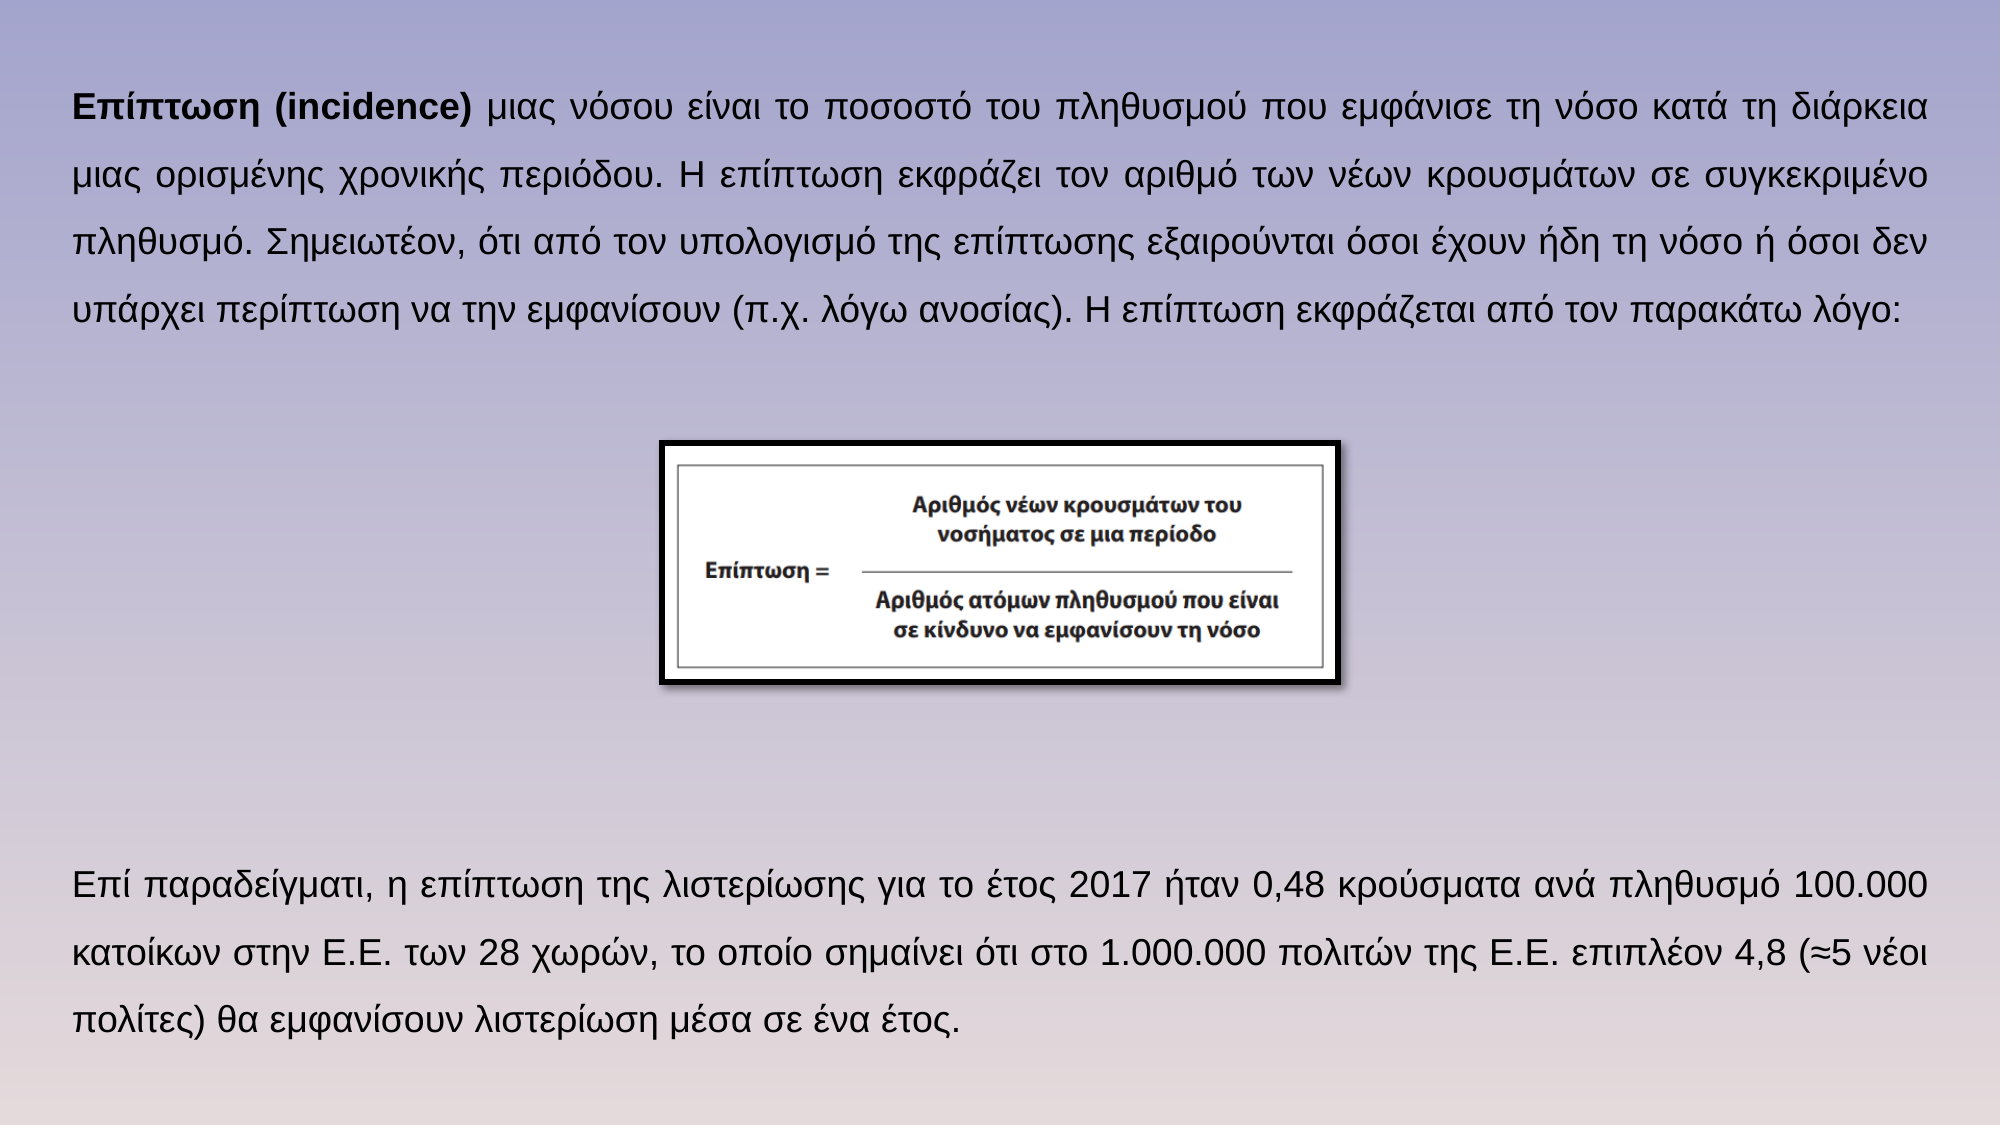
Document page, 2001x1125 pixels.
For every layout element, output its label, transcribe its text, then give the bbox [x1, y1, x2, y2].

text_box Επίπτωση (incidence) μιας νόσου είναι το ποσοστό του πληθυσμού που εμφάνισε τη νόσο κατά τη διάρκεια μιας ορισμένης χρονικής περιόδου. Η επίπτωση εκφράζει τον αριθμό των νέων κρουσμάτων σε συγκεκριμένο πληθυσμό. Σημειωτέον, ότι από τον υπολογισμό της επίπτωσης εξαιρούνται όσοι έχουν ήδη τη νόσο ή όσοι δεν υπάρχει περίπτωση να την εμφανίσουν (π.χ. λόγω ανοσίας). Η επίπτωση εκφράζεται από τον παρακάτω λόγο: [57, 52, 1945, 337]
picture [664, 445, 1335, 680]
text_box Επί παραδείγματι, η επίπτωση της λιστερίωσης για το έτος 2017 ήταν 0,48 κρούσματα ανά πληθυσμό 100.000 κατοίκων στην Ε.Ε. των 28 χωρών, το οποίο σημαίνει ότι στο 1.000.000 πολιτών της Ε.Ε. επιπλέον 4,8 (≈5 νέοι πολίτες) θα εμφανίσουν λιστερίωση μέσα σε ένα έτος. [57, 830, 1945, 1048]
